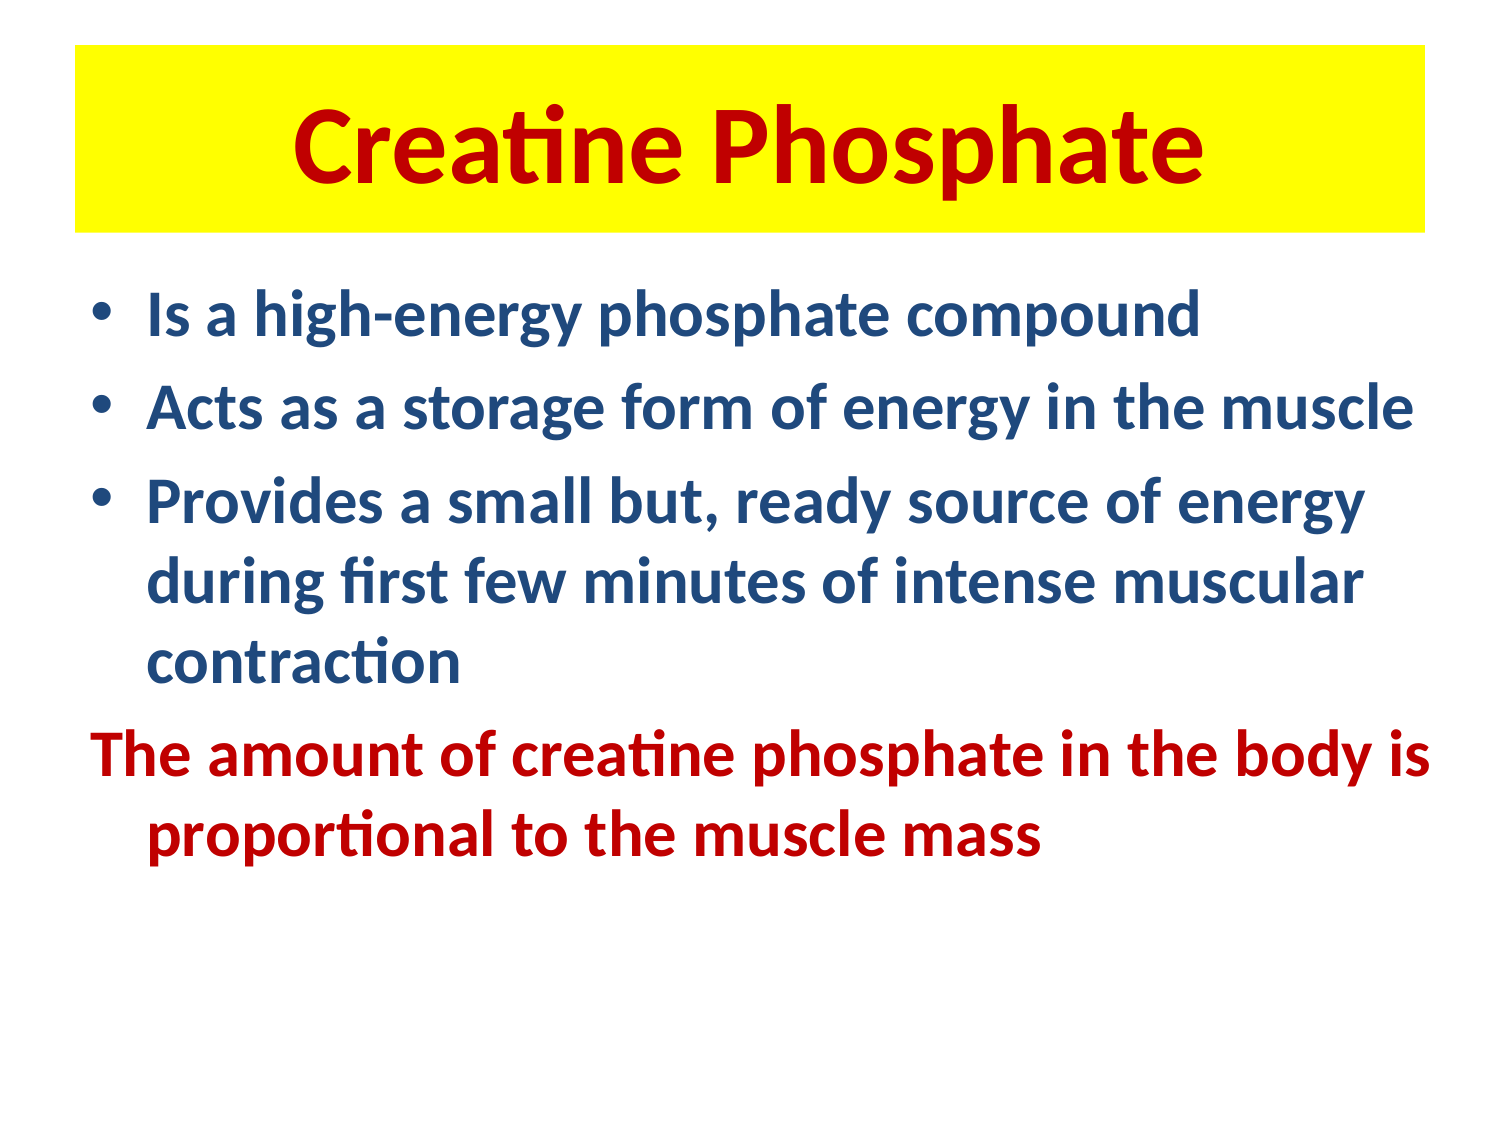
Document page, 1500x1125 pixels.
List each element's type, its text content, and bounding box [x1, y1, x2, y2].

title Creatine Phosphate [74, 44, 1426, 233]
list Is a high-energy phosphate compound Acts as a storage form of energy in the muscle Provides a small but, ready source of energy during first few minutes of intense muscular contraction The amount of creatine phosphate in the body is proportional to the muscle mass [74, 262, 1463, 1006]
